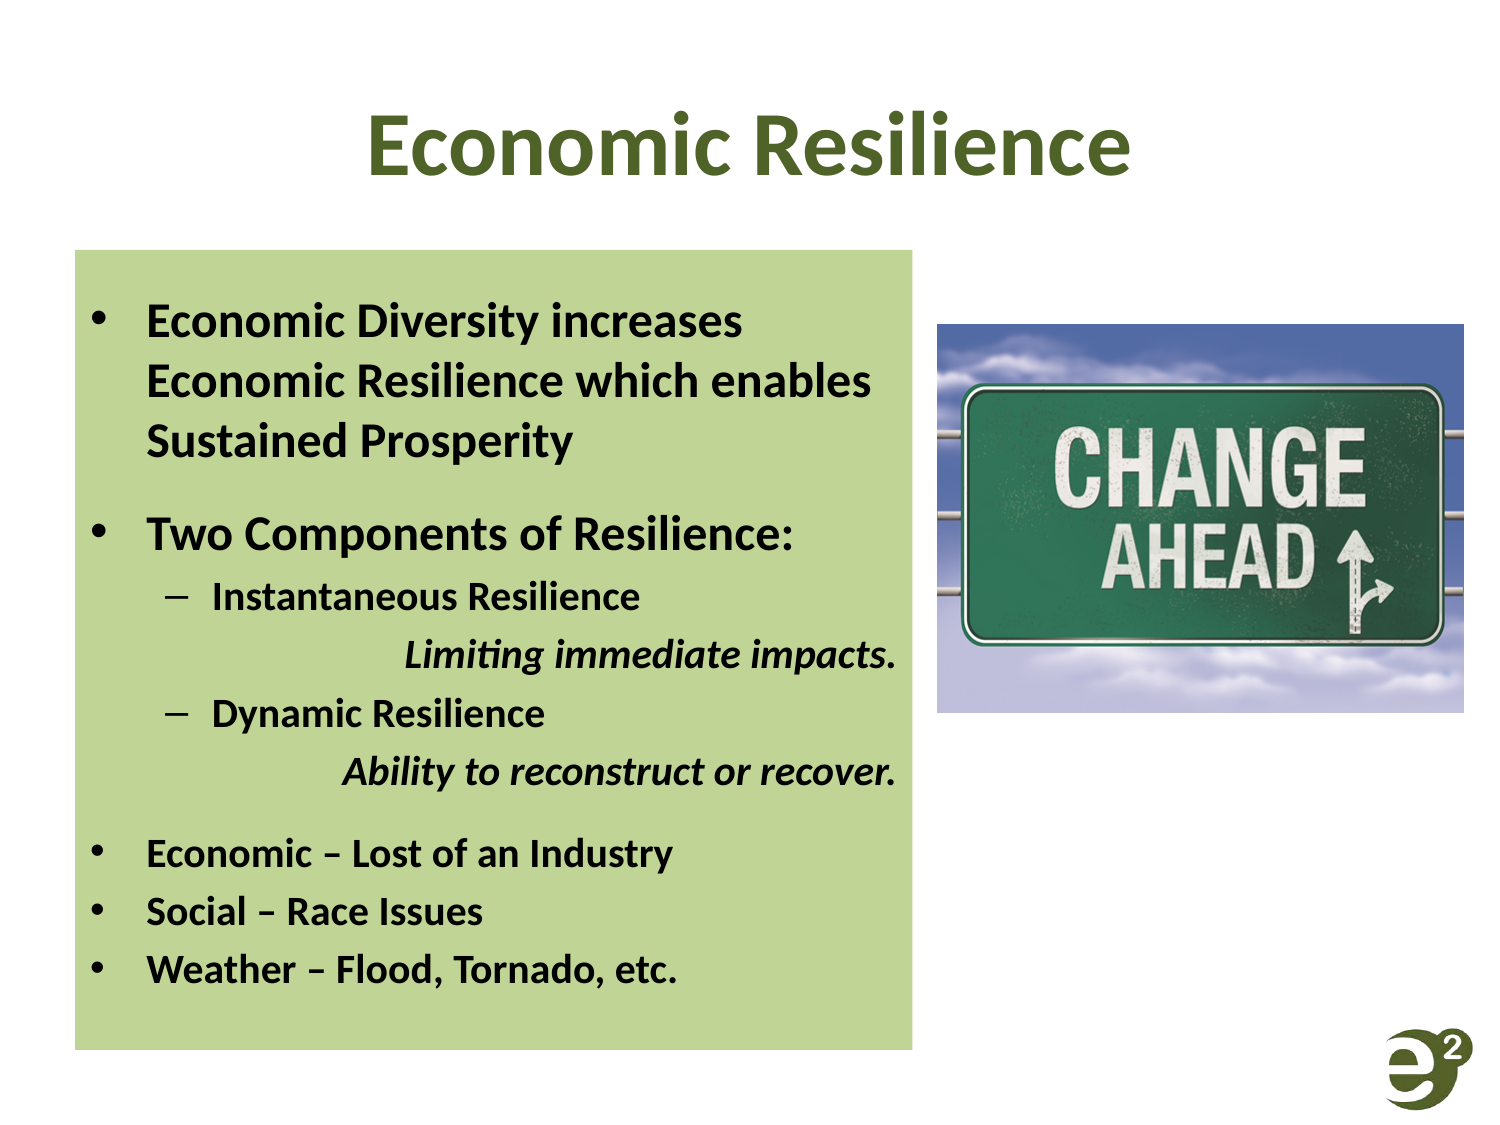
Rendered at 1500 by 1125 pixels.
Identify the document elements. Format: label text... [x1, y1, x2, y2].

list Economic Diversity increases Economic Resilience which enables Sustained Prosperity Two Components of Resilience: Instantaneous Resilience Limiting immediate impacts. Dynamic Resilience Ability to reconstruct or recover. Economic – Lost of an Industry Social – Race Issues Weather – Flood, Tornado, etc. [74, 249, 913, 1051]
picture [1374, 1024, 1475, 1113]
picture [937, 324, 1464, 714]
title Economic Resilience [74, 44, 1426, 233]
